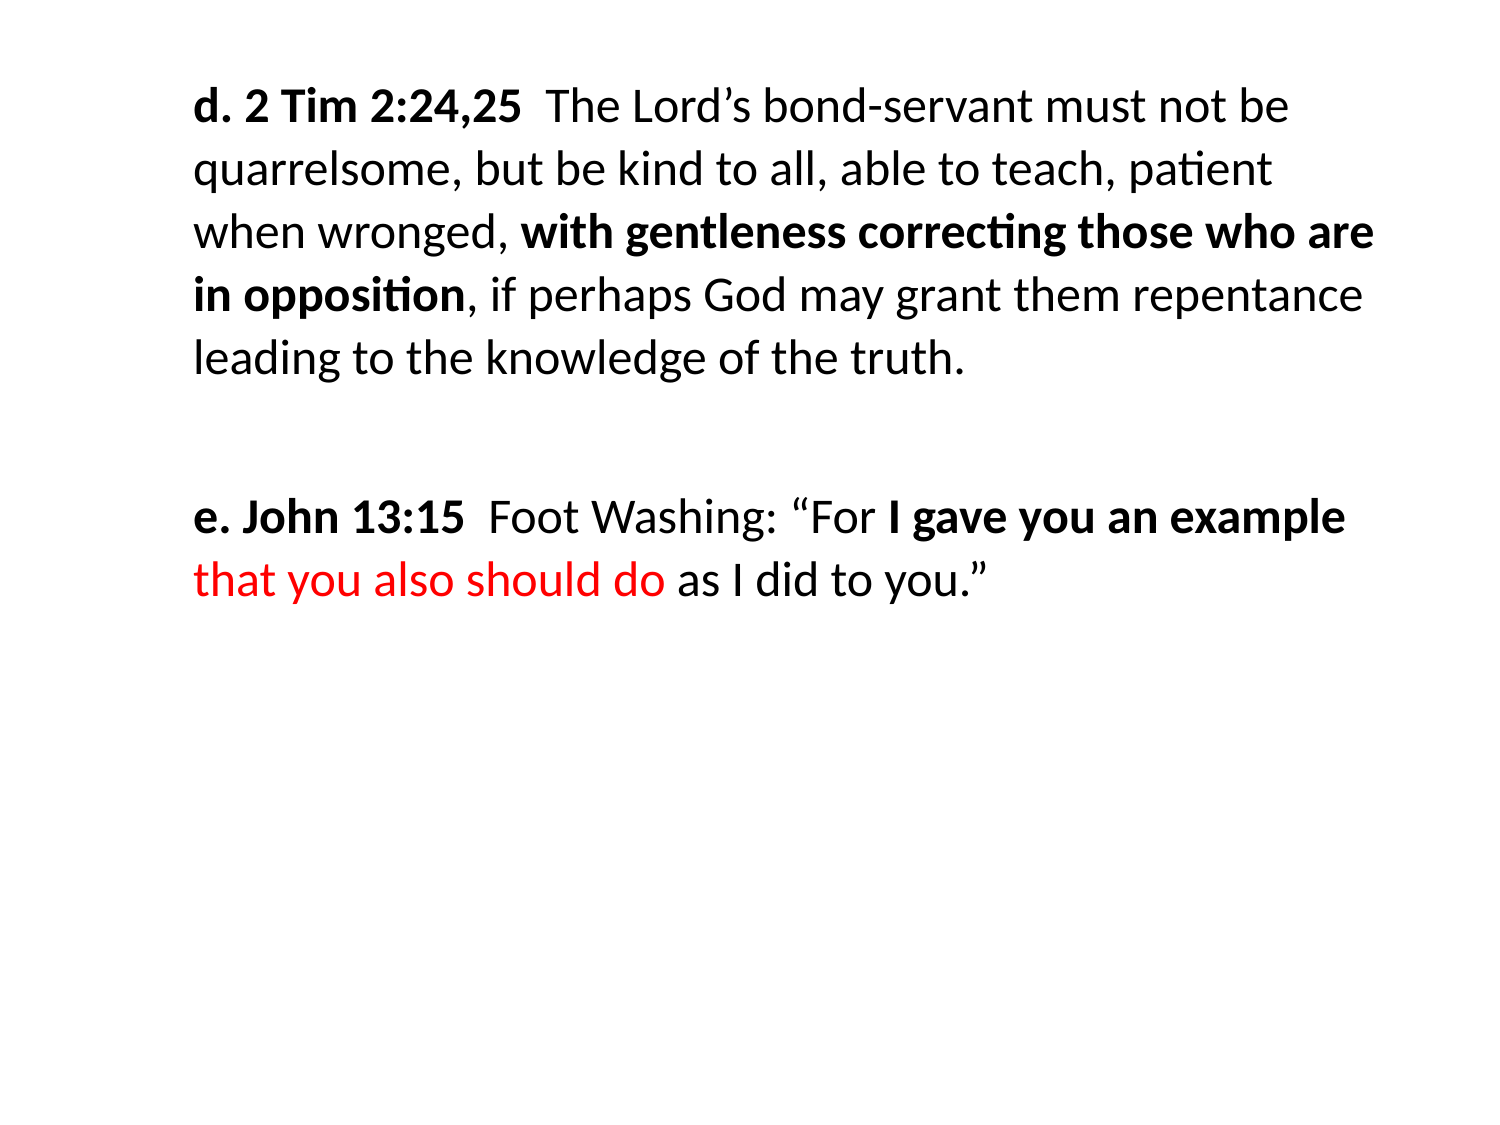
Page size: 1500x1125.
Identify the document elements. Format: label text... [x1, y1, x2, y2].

list d. 2 Tim 2:24,25 The Lord’s bond-servant must not be quarrelsome, but be kind to all, able to teach, patient when wronged, with gentleness correcting those who are in opposition, if perhaps God may grant them repentance leading to the knowledge of the truth. e. John 13:15 Foot Washing: “For I gave you an example that you also should do as I did to you.” [103, 62, 1397, 1029]
